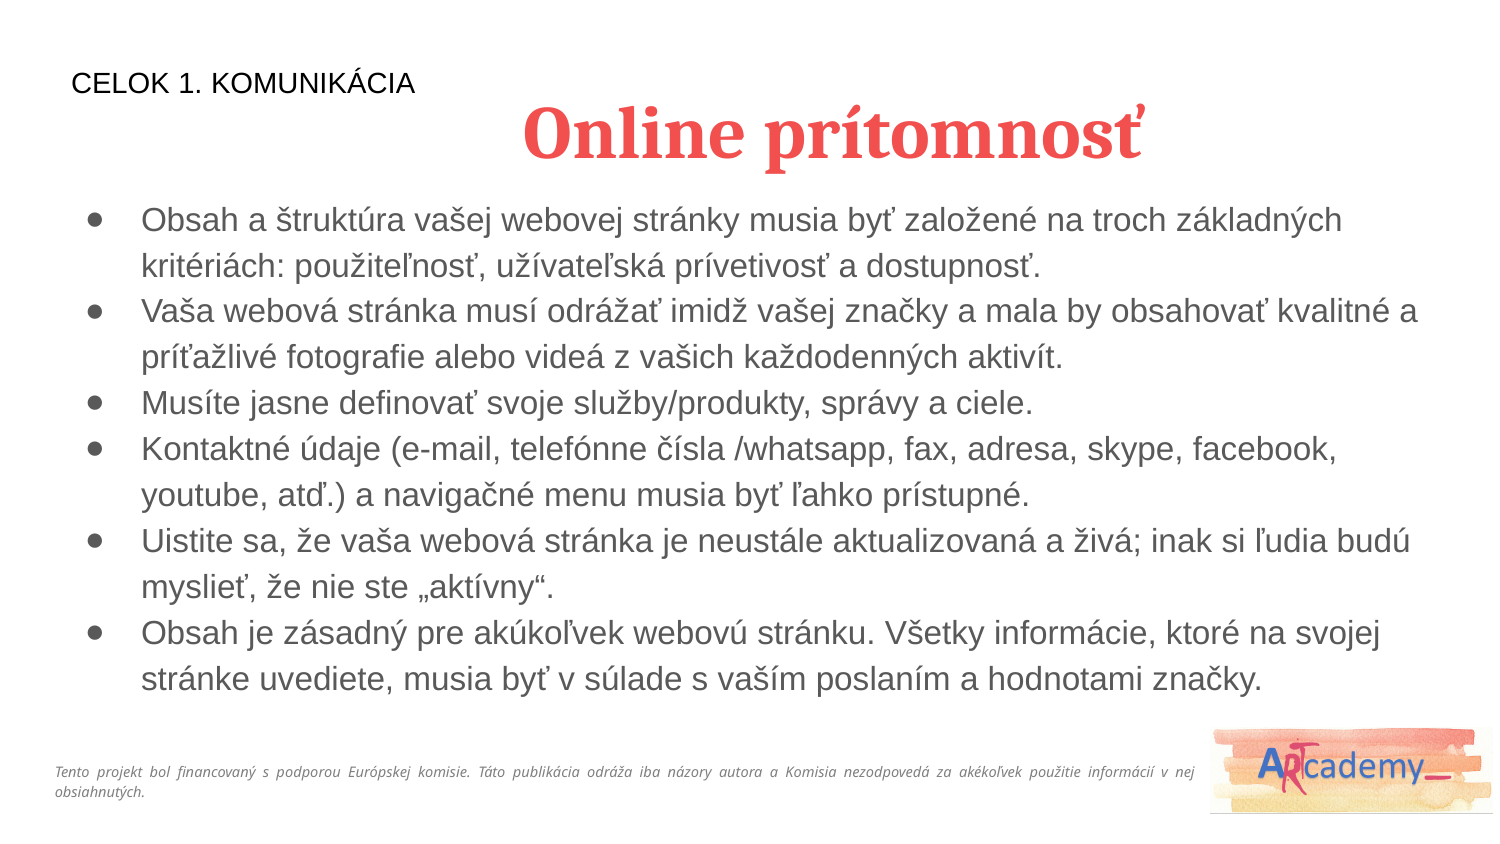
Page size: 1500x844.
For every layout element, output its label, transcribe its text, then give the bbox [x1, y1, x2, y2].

list Obsah a štruktúra vašej webovej stránky musia byť založené na troch základných kritériách: použiteľnosť, užívateľská prívetivosť a dostupnosť. Vaša webová stránka musí odrážať imidž vašej značky a mala by obsahovať kvalitné a príťažlivé fotografie alebo videá z vašich každodenných aktivít. Musíte jasne definovať svoje služby/produkty, správy a ciele. Kontaktné údaje (e-mail, telefónne čísla /whatsapp, fax, adresa, skype, facebook, youtube, atď.) a navigačné menu musia byť ľahko prístupné. Uistite sa, že vaša webová stránka je neustále aktualizovaná a živá; inak si ľudia budú myslieť, že nie ste „aktívny“. Obsah je zásadný pre akúkoľvek webovú stránku. Všetky informácie, ktoré na svojej stránke uvediete, musia byť v súlade s vaším poslaním a hodnotami značky. [51, 176, 1449, 754]
text_box Tento projekt bol financovaný s podporou Európskej komisie. Táto publikácia odráža iba názory autora a Komisia nezodpovedá za akékoľvek použitie informácií v nej obsiahnutých. [39, 754, 1205, 799]
picture [1210, 709, 1493, 844]
text_box Online prítomnosť [508, 68, 1211, 261]
text_box CELOK 1. KOMUNIKÁCIA [56, 56, 477, 107]
